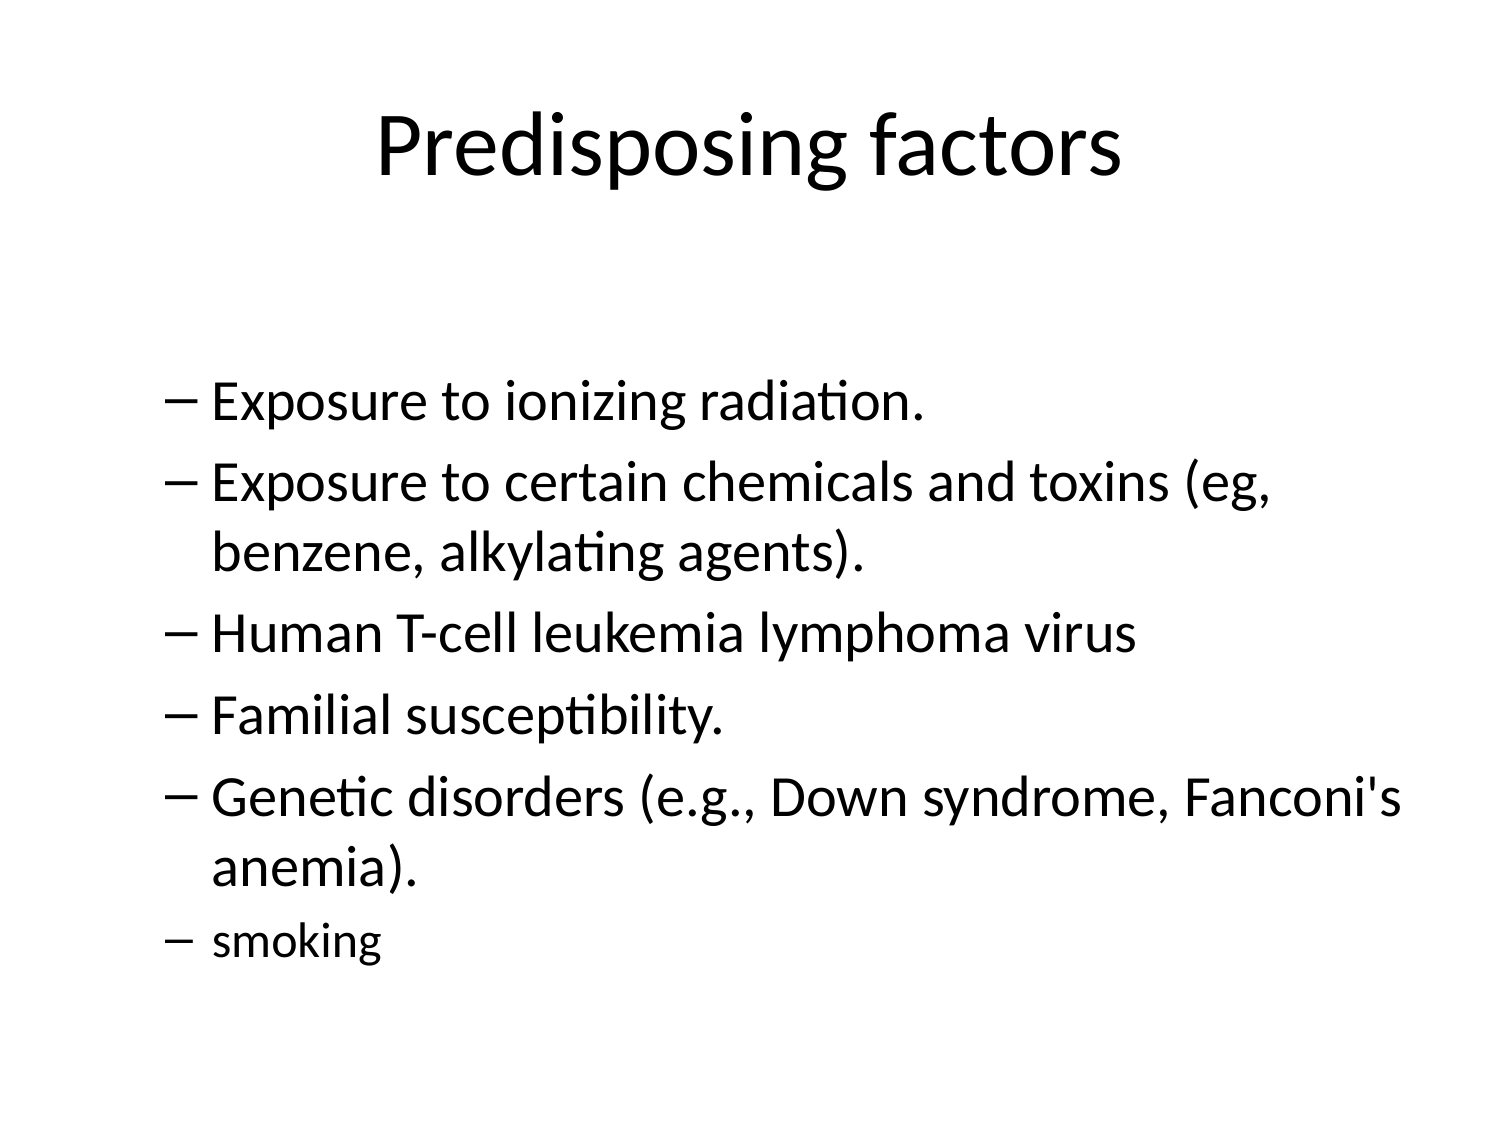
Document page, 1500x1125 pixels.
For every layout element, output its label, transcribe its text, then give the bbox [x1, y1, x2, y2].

list Exposure to ionizing radiation. Exposure to certain chemicals and toxins (eg, benzene, alkylating agents). Human T-cell leukemia lymphoma virus Familial susceptibility. Genetic disorders (e.g., Down syndrome, Fanconi's anemia). smoking [75, 262, 1425, 1005]
title Predisposing factors [75, 45, 1425, 233]
